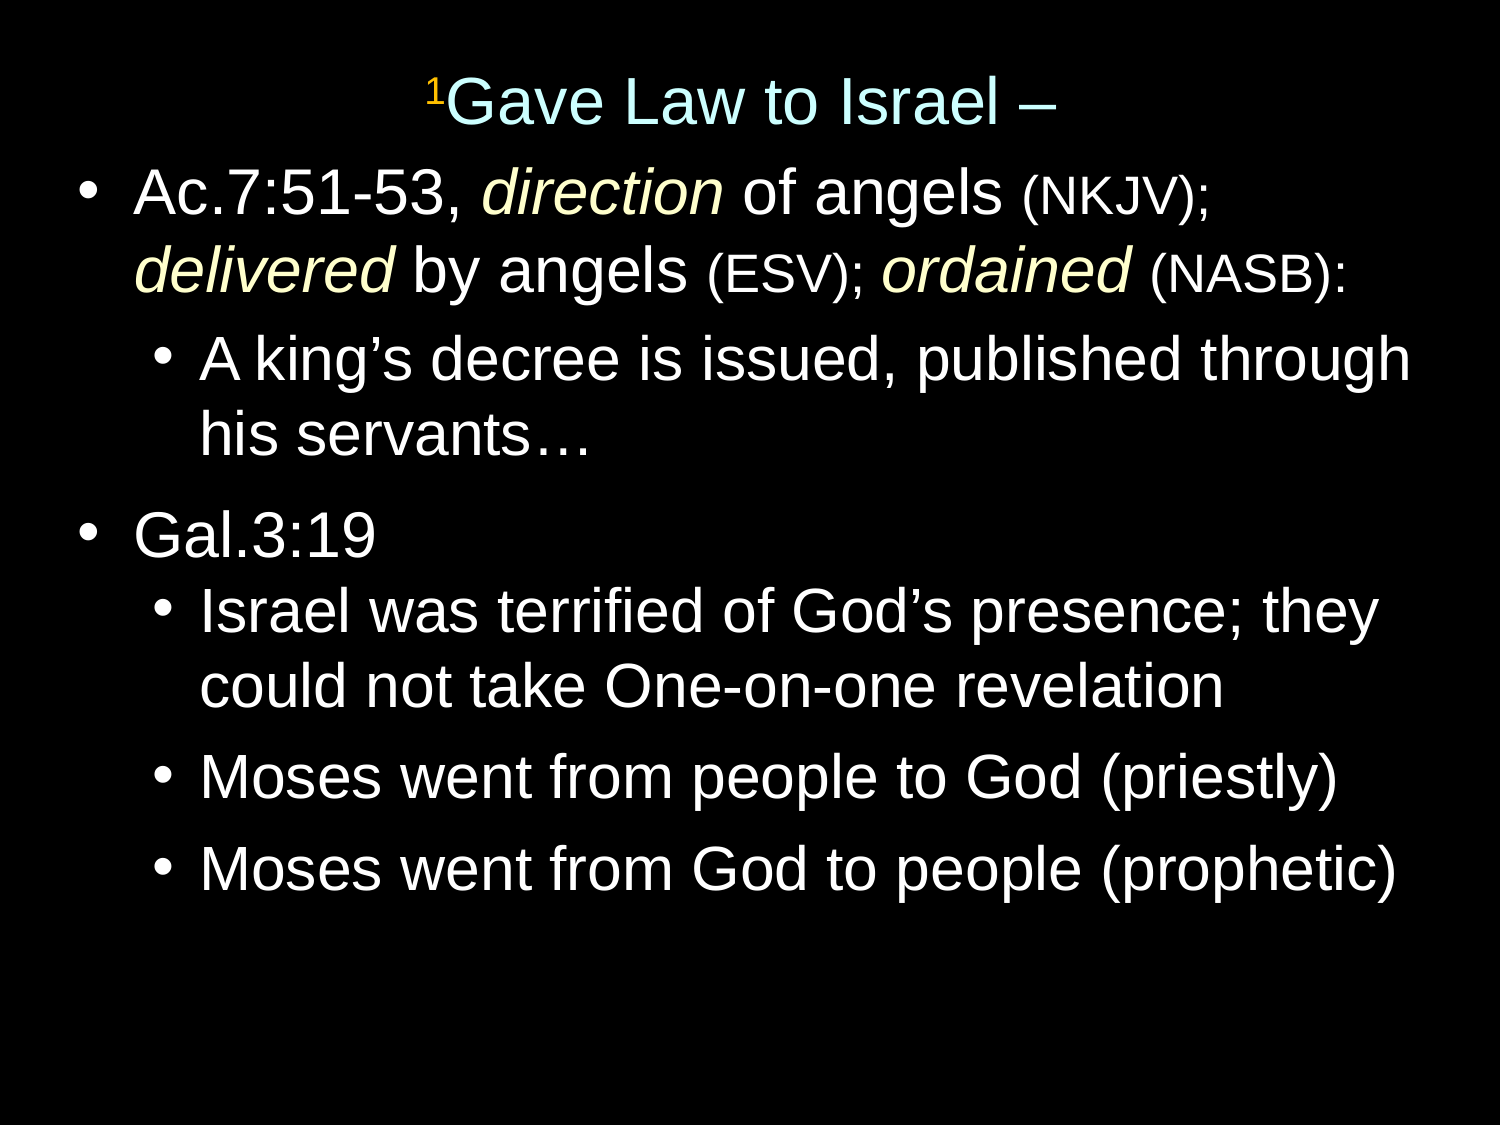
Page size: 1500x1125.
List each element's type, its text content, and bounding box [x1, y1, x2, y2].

list 1Gave Law to Israel – Ac.7:51-53, direction of angels (NKJV); delivered by angels (ESV); ordained (NASB): A king’s decree is issued, published through his servants… Gal.3:19 Israel was terrified of God’s presence; they could not take One-on-one revelation Moses went from people to God (priestly) Moses went from God to people (prophetic) [62, 50, 1438, 1075]
